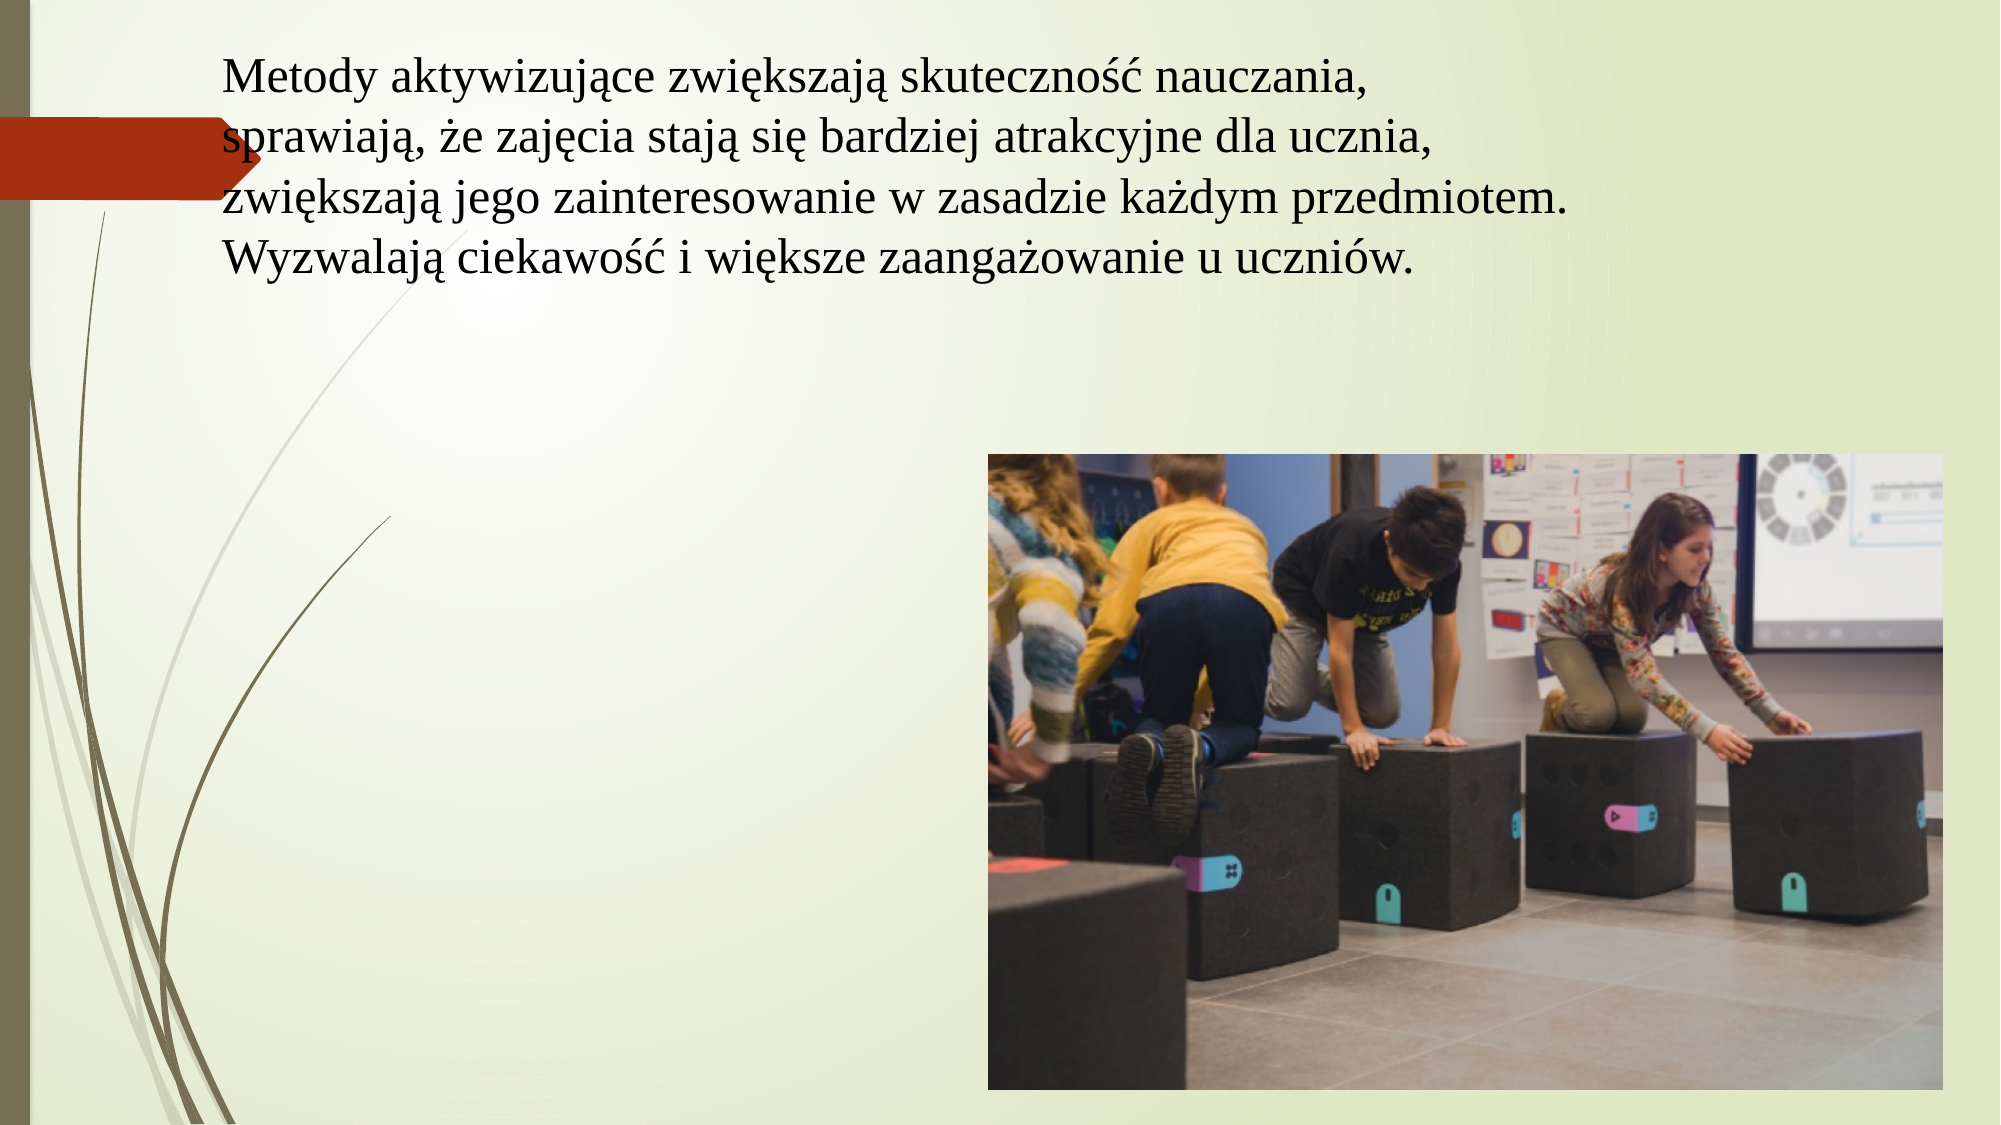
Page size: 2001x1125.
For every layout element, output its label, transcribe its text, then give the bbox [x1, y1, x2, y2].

picture [988, 454, 1943, 1091]
title Metody aktywizujące zwiększają skuteczność nauczania, sprawiają, że zajęcia stają się bardziej atrakcyjne dla ucznia, zwiększają jego zainteresowanie w zasadzie każdym przedmiotem. Wyzwalają ciekawość i większe zaangażowanie u uczniów. [206, 34, 1595, 528]
